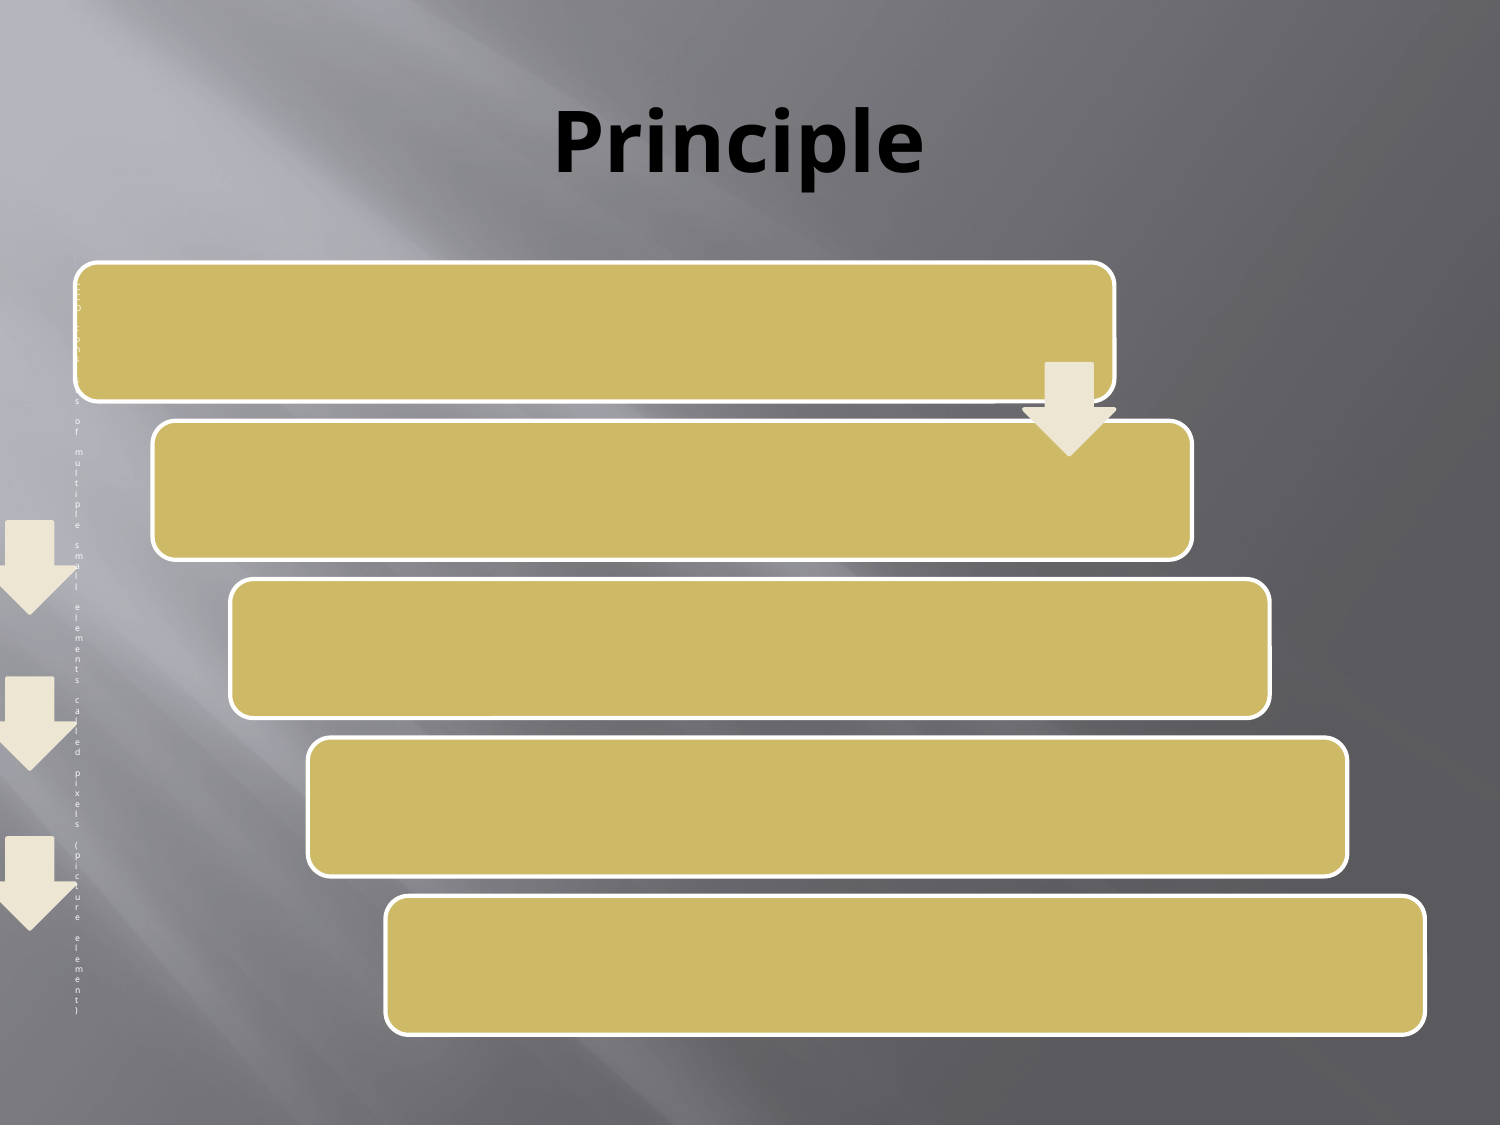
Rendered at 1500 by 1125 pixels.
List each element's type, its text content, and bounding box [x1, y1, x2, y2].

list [74, 262, 1426, 1036]
title Principle [75, 45, 1425, 233]
